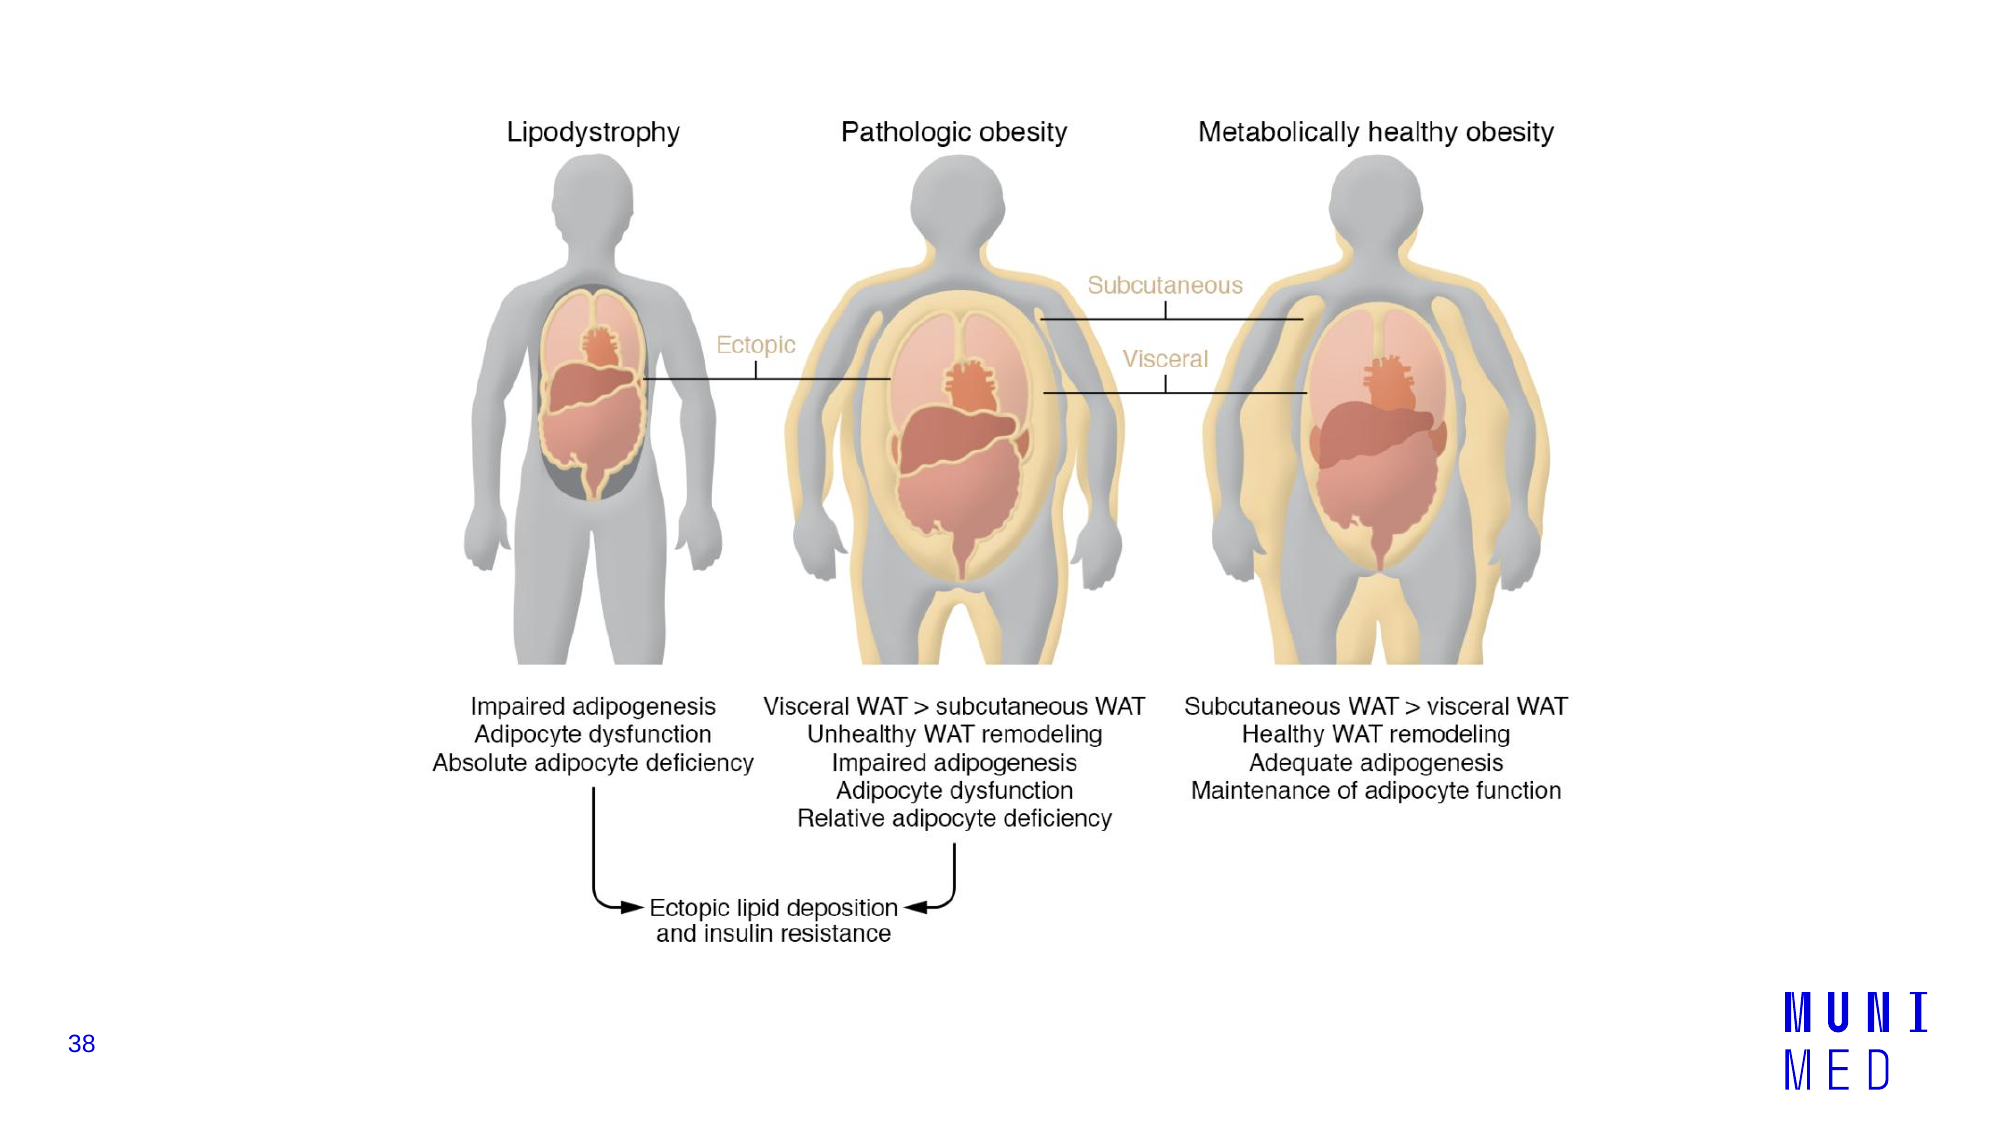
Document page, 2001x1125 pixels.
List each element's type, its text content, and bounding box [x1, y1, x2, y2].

slide_number 38 [67, 1021, 110, 1063]
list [418, 113, 1582, 957]
